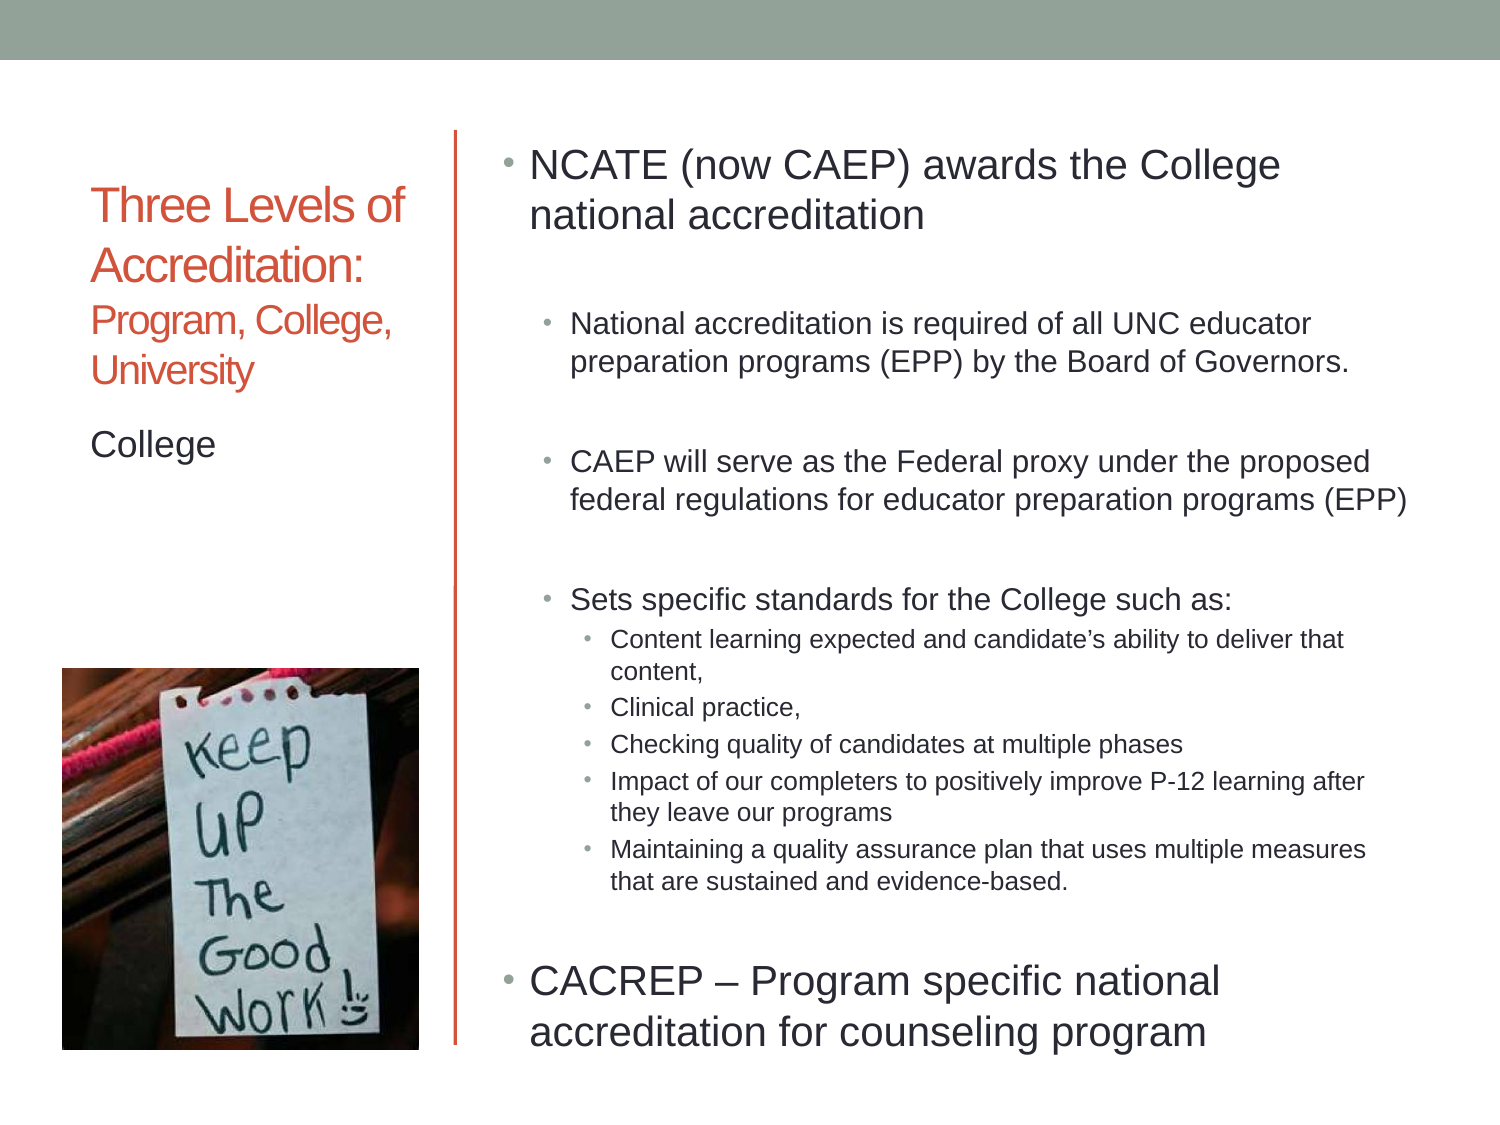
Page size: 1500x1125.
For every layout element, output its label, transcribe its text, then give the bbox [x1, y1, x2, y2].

picture [62, 668, 419, 1051]
list NCATE (now CAEP) awards the College national accreditation National accreditation is required of all UNC educator preparation programs (EPP) by the Board of Governors. CAEP will serve as the Federal proxy under the proposed federal regulations for educator preparation programs (EPP) Sets specific standards for the College such as: Content learning expected and candidate’s ability to deliver that content, Clinical practice, Checking quality of candidates at multiple phases Impact of our completers to positively improve P-12 learning after they leave our programs Maintaining a quality assurance plan that uses multiple measures that are sustained and evidence-based. CACREP – Program specific national accreditation for counseling program [487, 129, 1425, 1088]
text_box Three Levels of Accreditation: Program, College, University [74, 129, 426, 400]
list College [75, 412, 426, 669]
